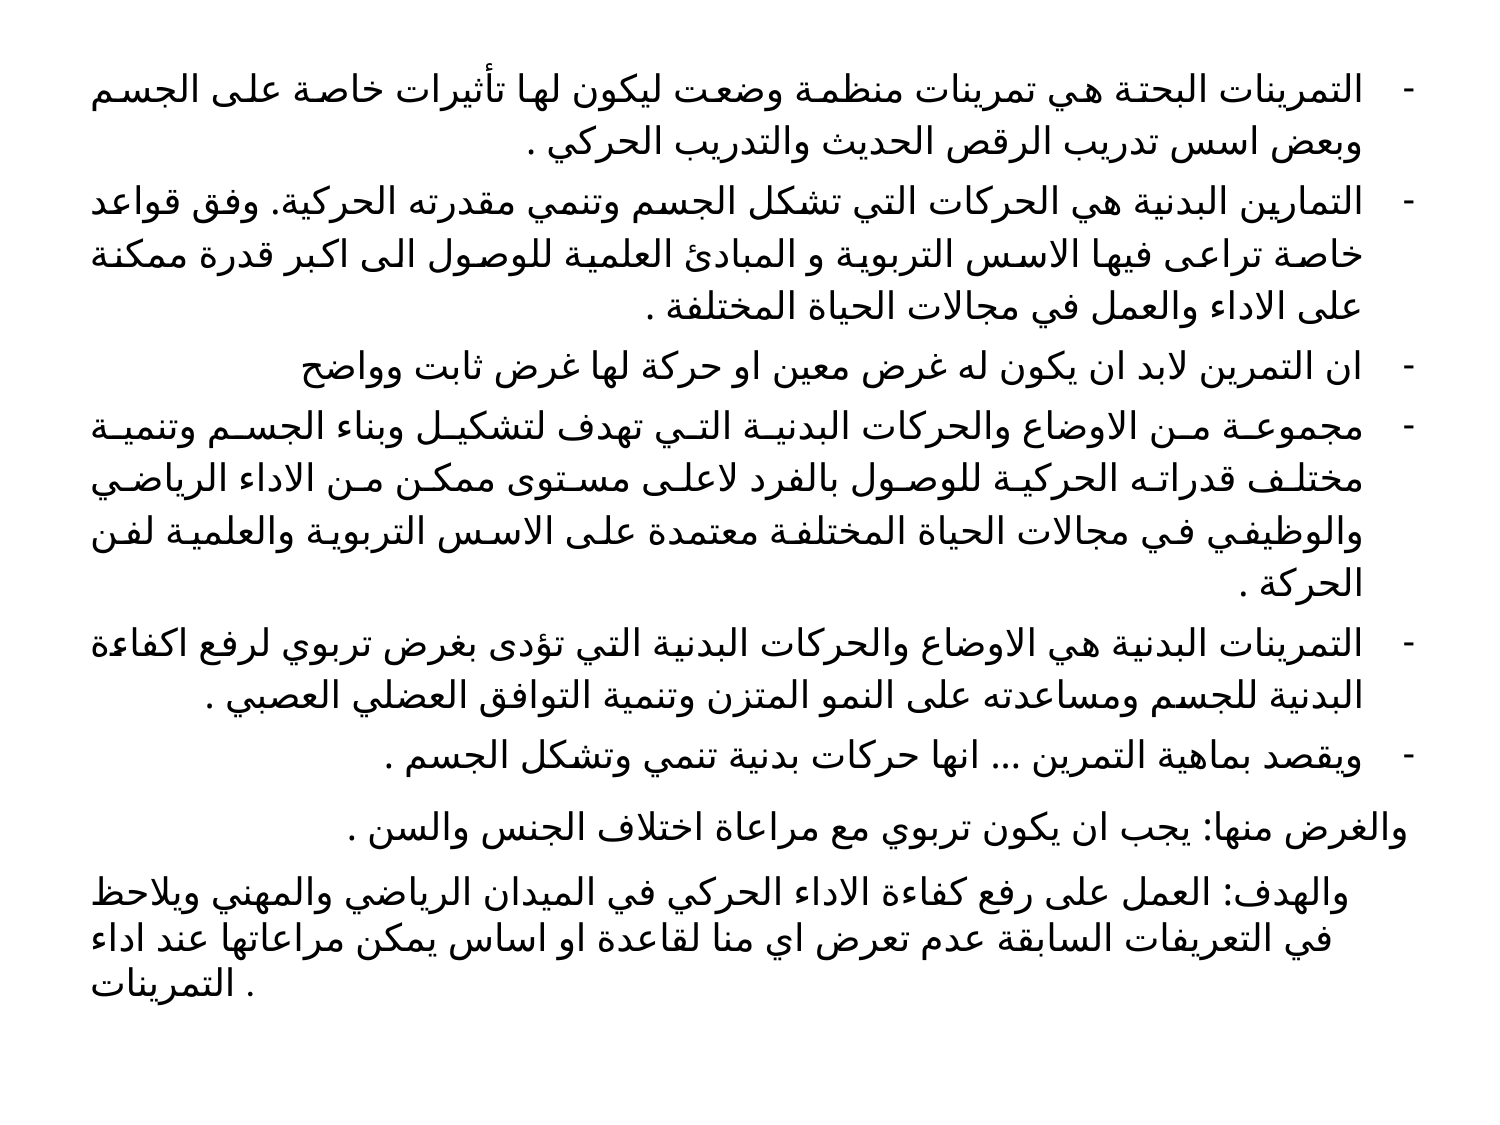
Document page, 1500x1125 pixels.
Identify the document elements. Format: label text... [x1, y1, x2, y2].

list التمرينات البحتة هي تمرينات منظمة وضعت ليكون لها تأثيرات خاصة على الجسم وبعض اسس تدريب الرقص الحديث والتدريب الحركي . التمارين البدنية هي الحركات التي تشكل الجسم وتنمي مقدرته الحركية. وفق قواعد خاصة تراعى فيها الاسس التربوية و المبادئ العلمية للوصول الى اكبر قدرة ممكنة على الاداء والعمل في مجالات الحياة المختلفة . ان التمرين لابد ان يكون له غرض معين او حركة لها غرض ثابت وواضح مجموعة من الاوضاع والحركات البدنية التي تهدف لتشكيل وبناء الجسم وتنمية مختلف قدراته الحركية للوصول بالفرد لاعلى مستوى ممكن من الاداء الرياضي والوظيفي في مجالات الحياة المختلفة معتمدة على الاسس التربوية والعلمية لفن الحركة . التمرينات البدنية هي الاوضاع والحركات البدنية التي تؤدى بغرض تربوي لرفع اكفاءة البدنية للجسم ومساعدته على النمو المتزن وتنمية التوافق العضلي العصبي . ويقصد بماهية التمرين ... انها حركات بدنية تنمي وتشكل الجسم . والغرض منها: يجب ان يكون تربوي مع مراعاة اختلاف الجنس والسن . والهدف: العمل على رفع كفاءة الاداء الحركي في الميدان الرياضي والمهني ويلاحظ في التعريفات السابقة عدم تعرض اي منا لقاعدة او اساس يمكن مراعاتها عند اداء التمرينات . [75, 50, 1425, 1063]
